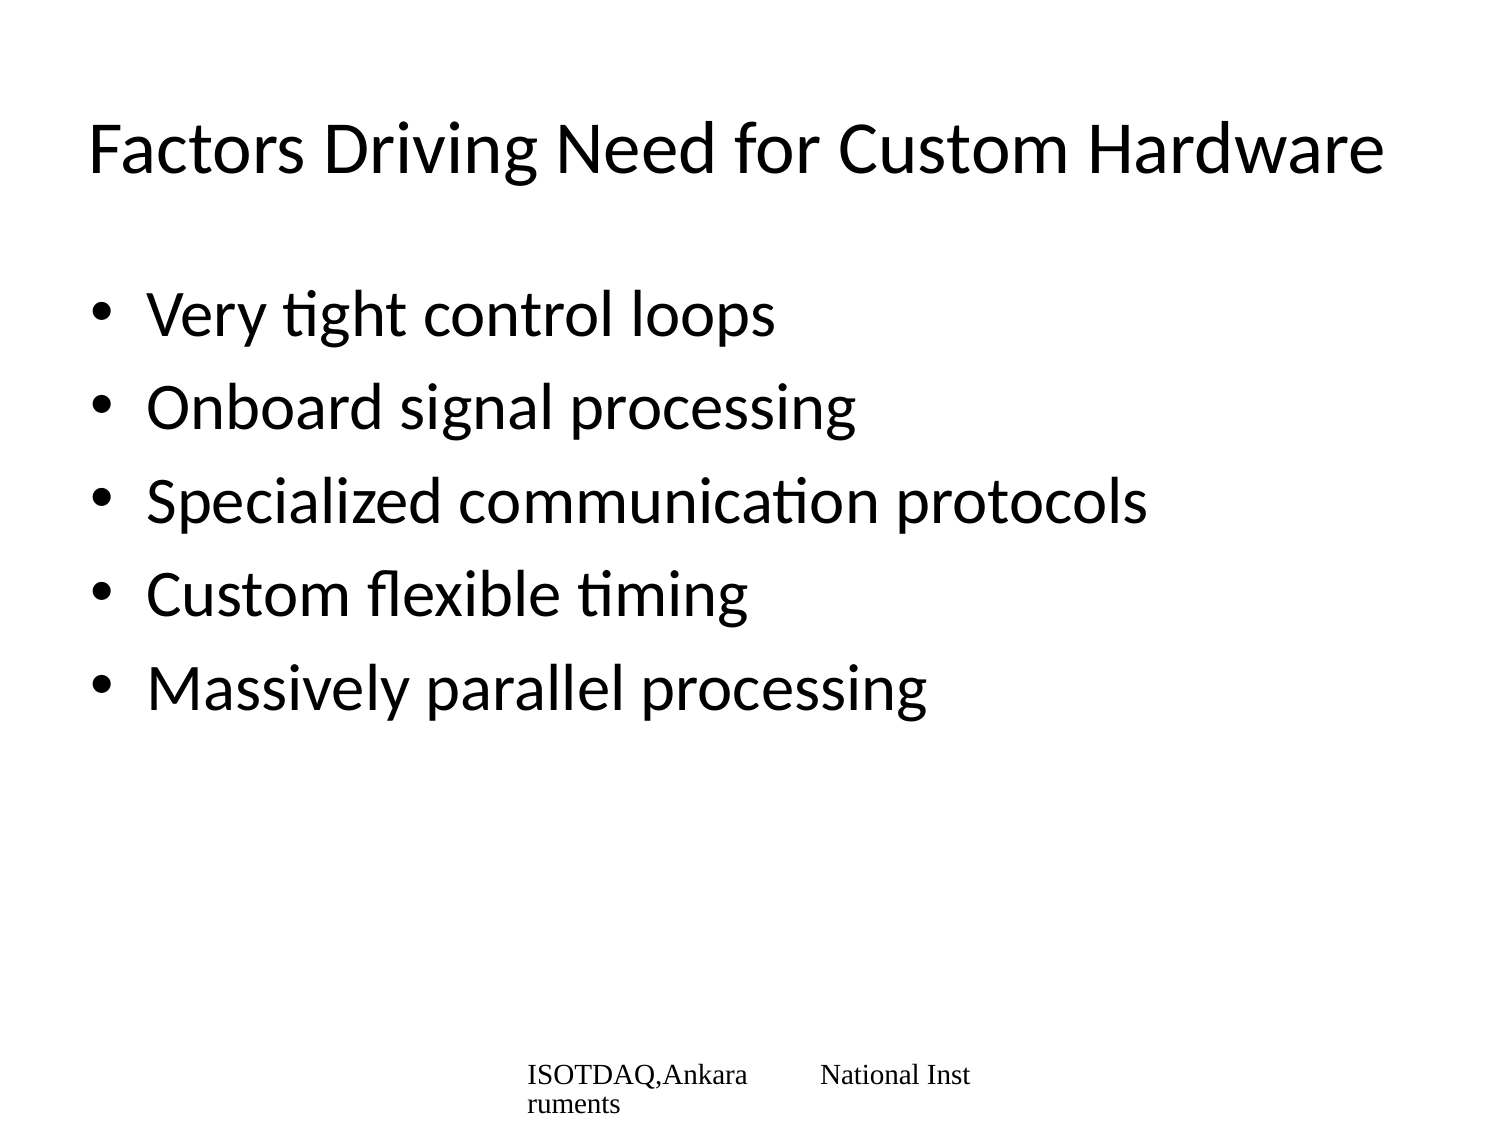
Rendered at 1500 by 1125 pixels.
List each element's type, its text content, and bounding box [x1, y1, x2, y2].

title Factors Driving Need for Custom Hardware [50, 50, 1425, 238]
list Very tight control loops Onboard signal processing Specialized communication protocols Custom flexible timing Massively parallel processing [75, 262, 1425, 1005]
footer ISOTDAQ,Ankara National Instruments [512, 1042, 988, 1103]
